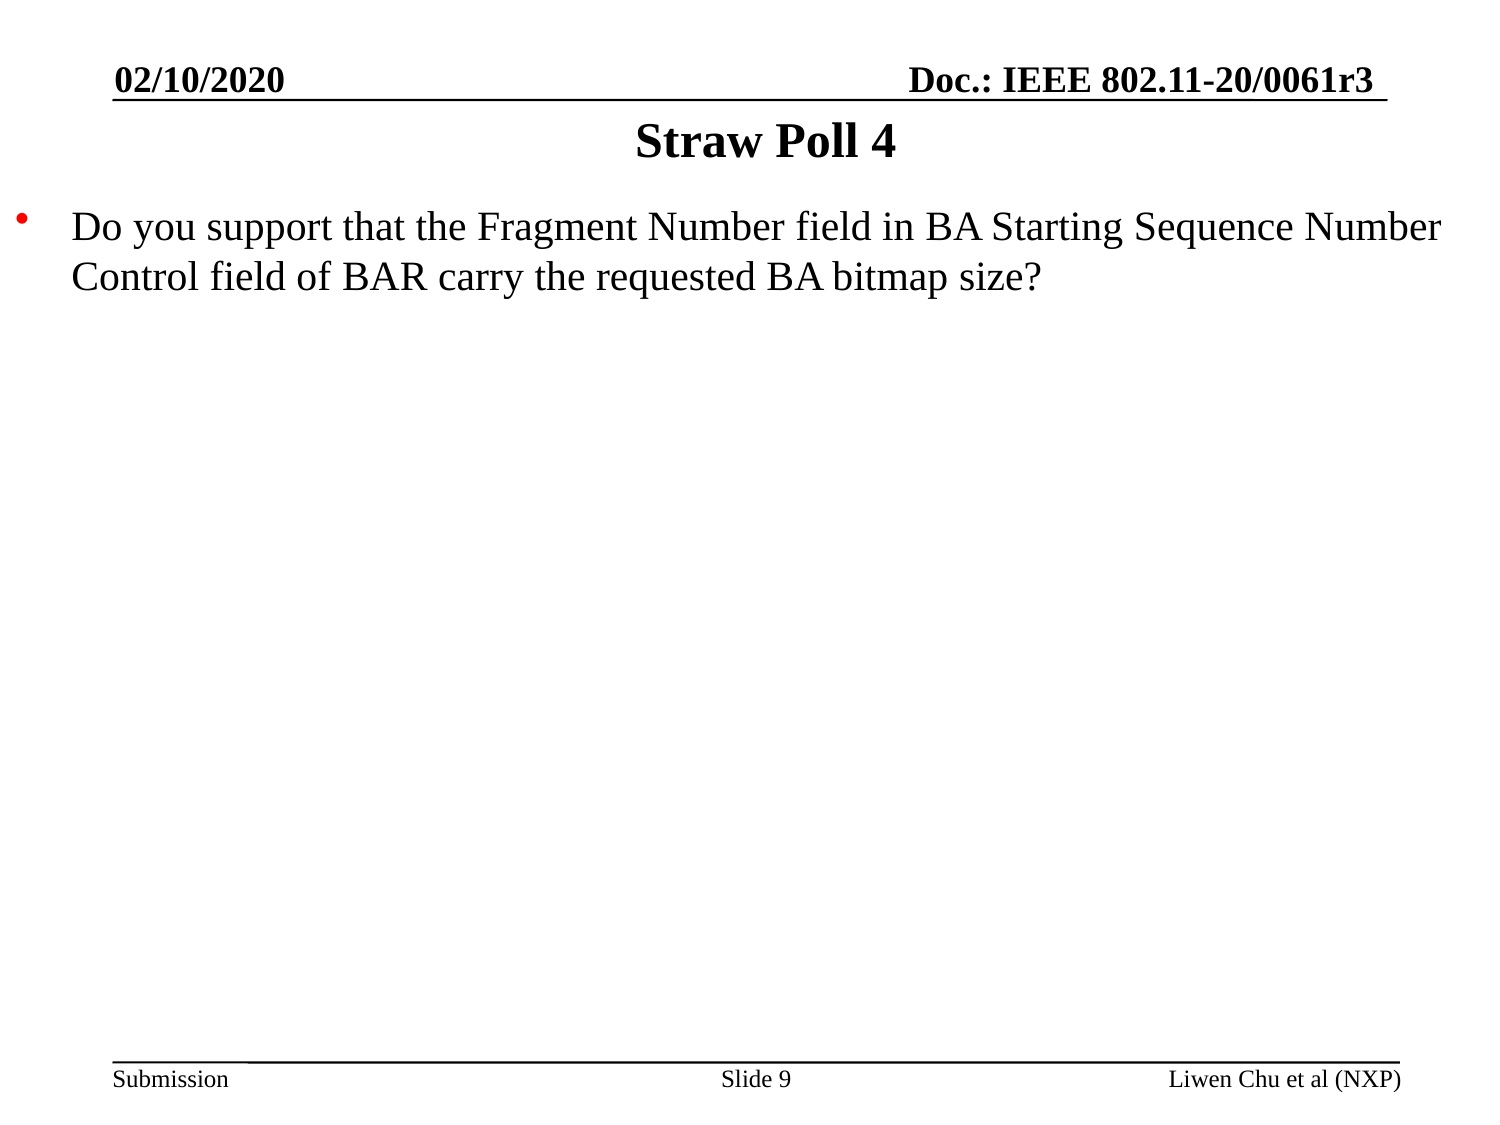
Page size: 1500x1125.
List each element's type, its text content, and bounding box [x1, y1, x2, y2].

footer Liwen Chu et al (NXP) [1165, 1061, 1402, 1093]
slide_number Slide 9 [712, 1061, 800, 1093]
list Do you support that the Fragment Number field in BA Starting Sequence Number Control field of BAR carry the requested BA bitmap size? [0, 190, 1500, 863]
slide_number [114, 54, 288, 101]
title Straw Poll 4 [31, 68, 1500, 190]
